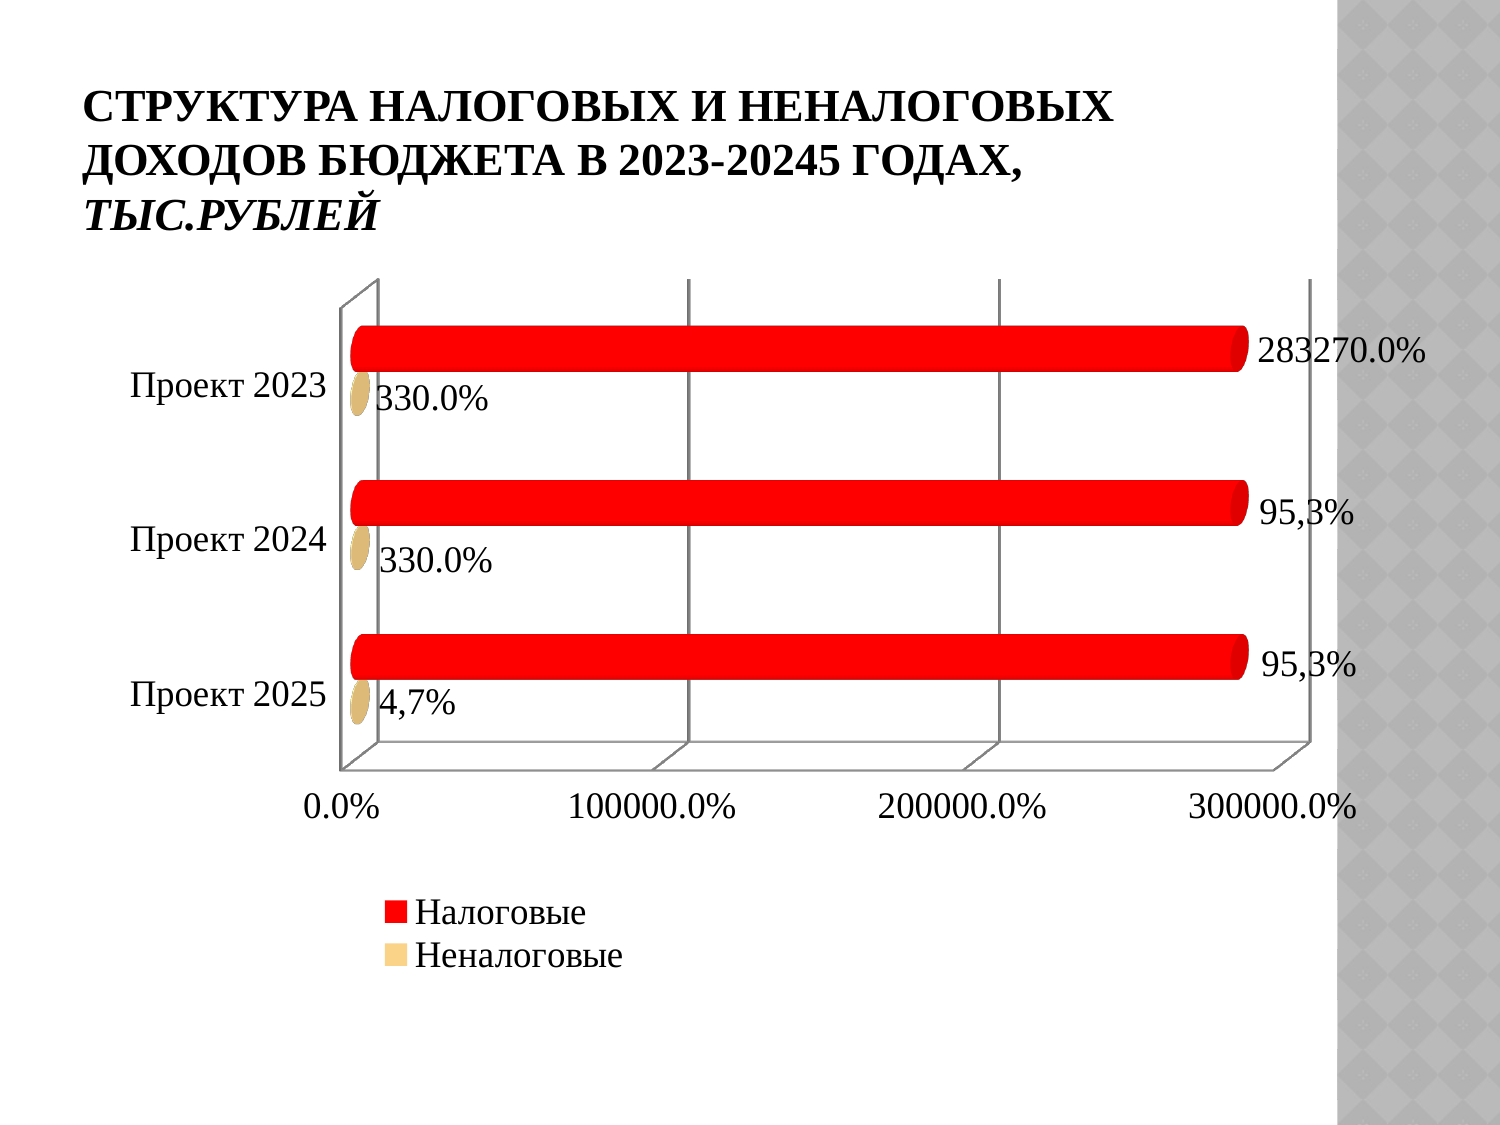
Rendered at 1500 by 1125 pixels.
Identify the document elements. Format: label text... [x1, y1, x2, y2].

chart [76, 254, 1428, 978]
title Структура налоговых и неналоговых доходов бюджета в 2023-20245 годах, тыс.рублей [75, 52, 1263, 240]
